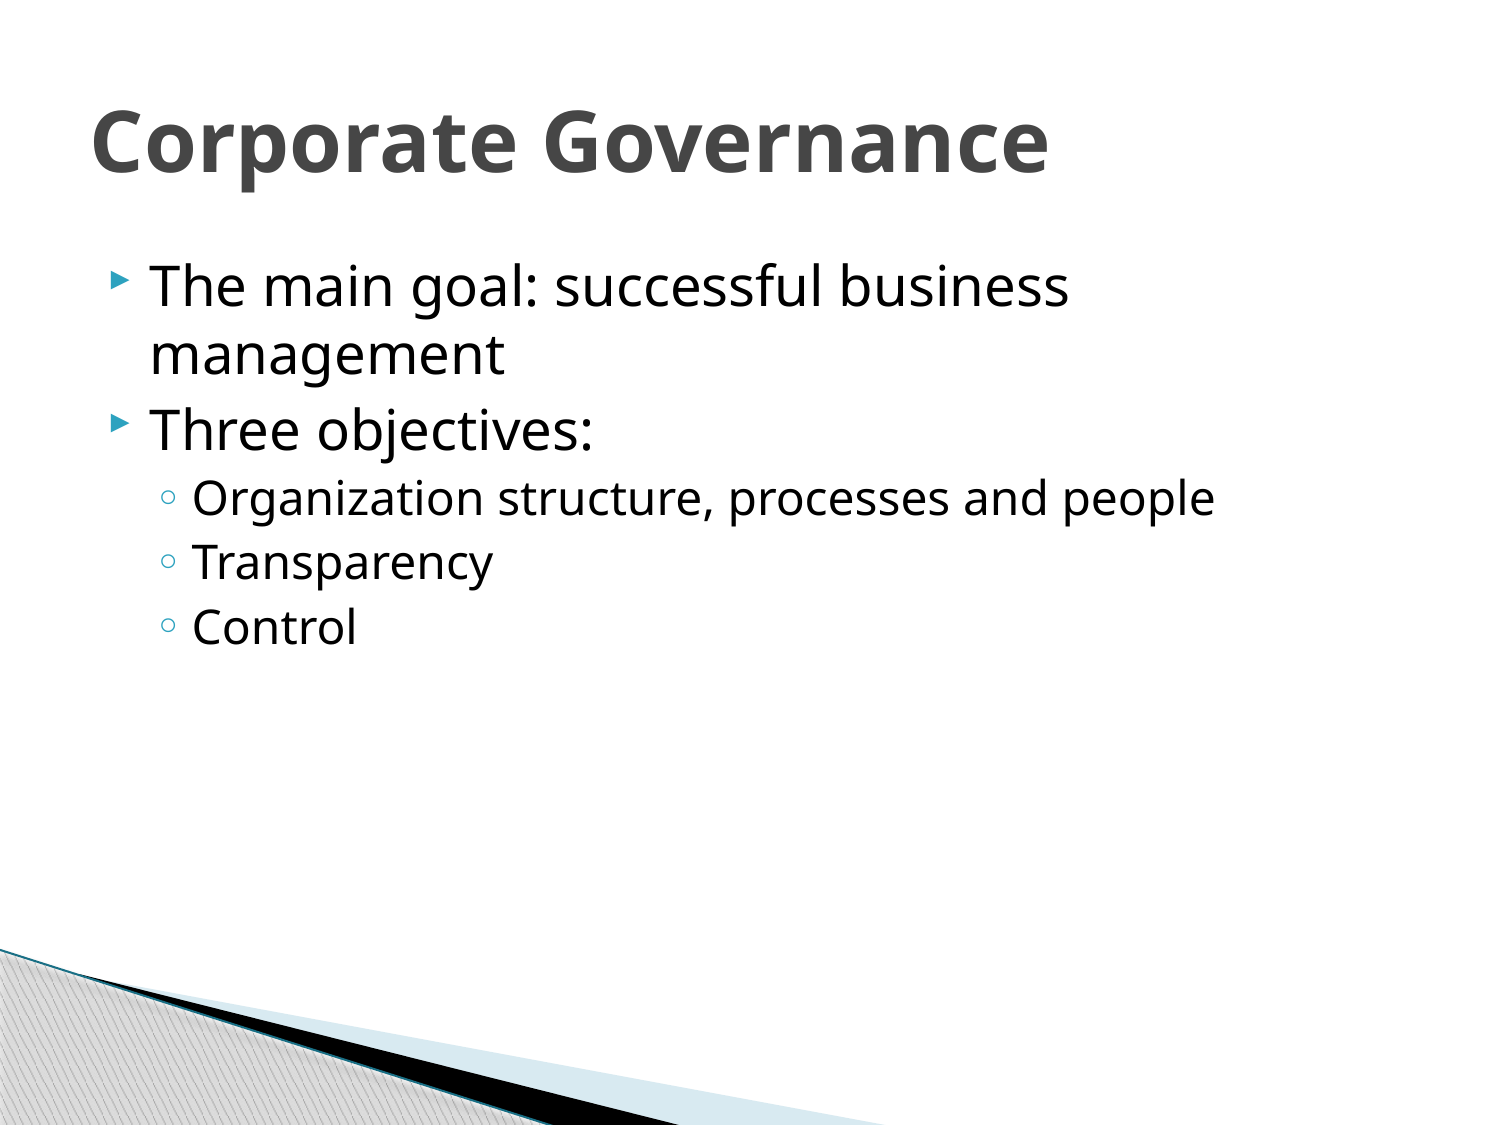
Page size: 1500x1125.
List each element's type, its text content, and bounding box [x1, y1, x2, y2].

list The main goal: successful business management Three objectives: Organization structure, processes and people Transparency Control [75, 243, 1425, 986]
title Corporate Governance [75, 45, 1425, 233]
